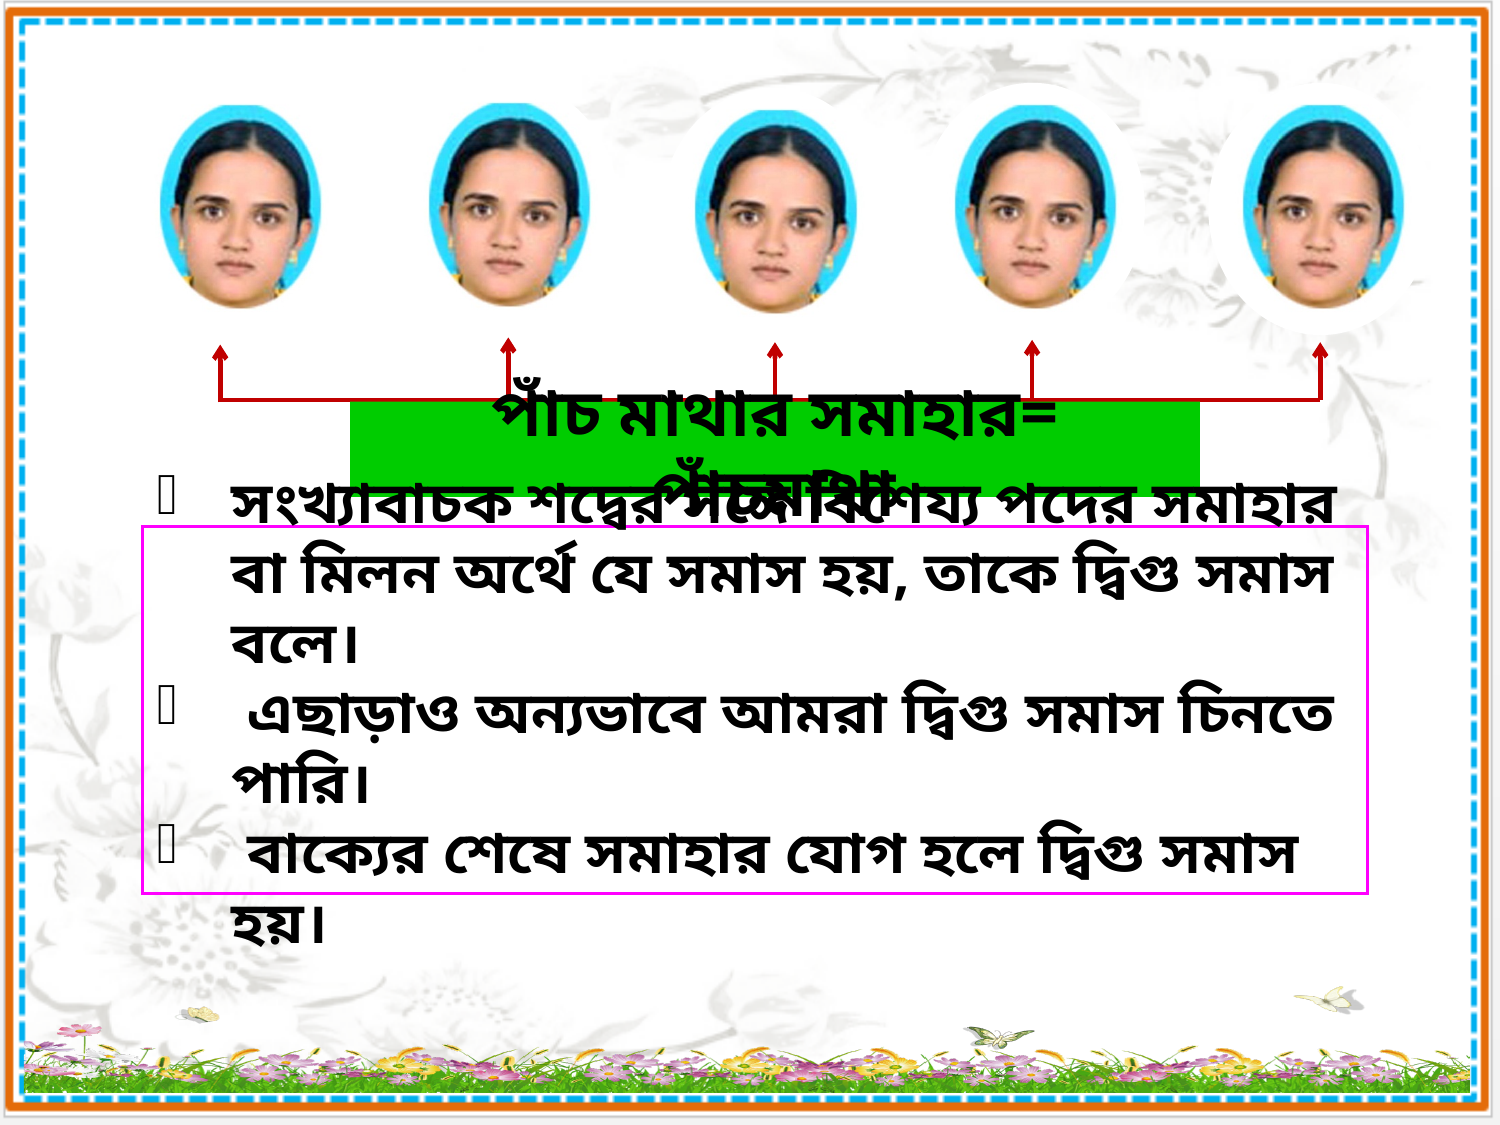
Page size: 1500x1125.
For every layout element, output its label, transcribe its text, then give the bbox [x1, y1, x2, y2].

text_box [23, 986, 1471, 1094]
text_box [220, 337, 1321, 403]
text_box সংখ্যাবাচক শদ্বের সঙ্গে বিশেয্য পদের সমাহার বা মিলন অর্থে যে সমাস হয়, তাকে দ্বিগু সমাস বলে। এছাড়াও অন্যভাবে আমরা দ্বিগু সমাস চিনতে পারি। বাক্যের শেষে সমাহার যোগ হলে দ্বিগু সমাস হয়। [141, 525, 1368, 895]
text_box [659, 86, 887, 337]
text_box [393, 79, 620, 334]
picture [0, 0, 1500, 1125]
text_box [919, 81, 1146, 337]
text_box [123, 81, 351, 337]
text_box পাঁচ মাথার সমাহার= পাঁচমাথা [349, 403, 1201, 498]
text_box [1207, 81, 1435, 337]
